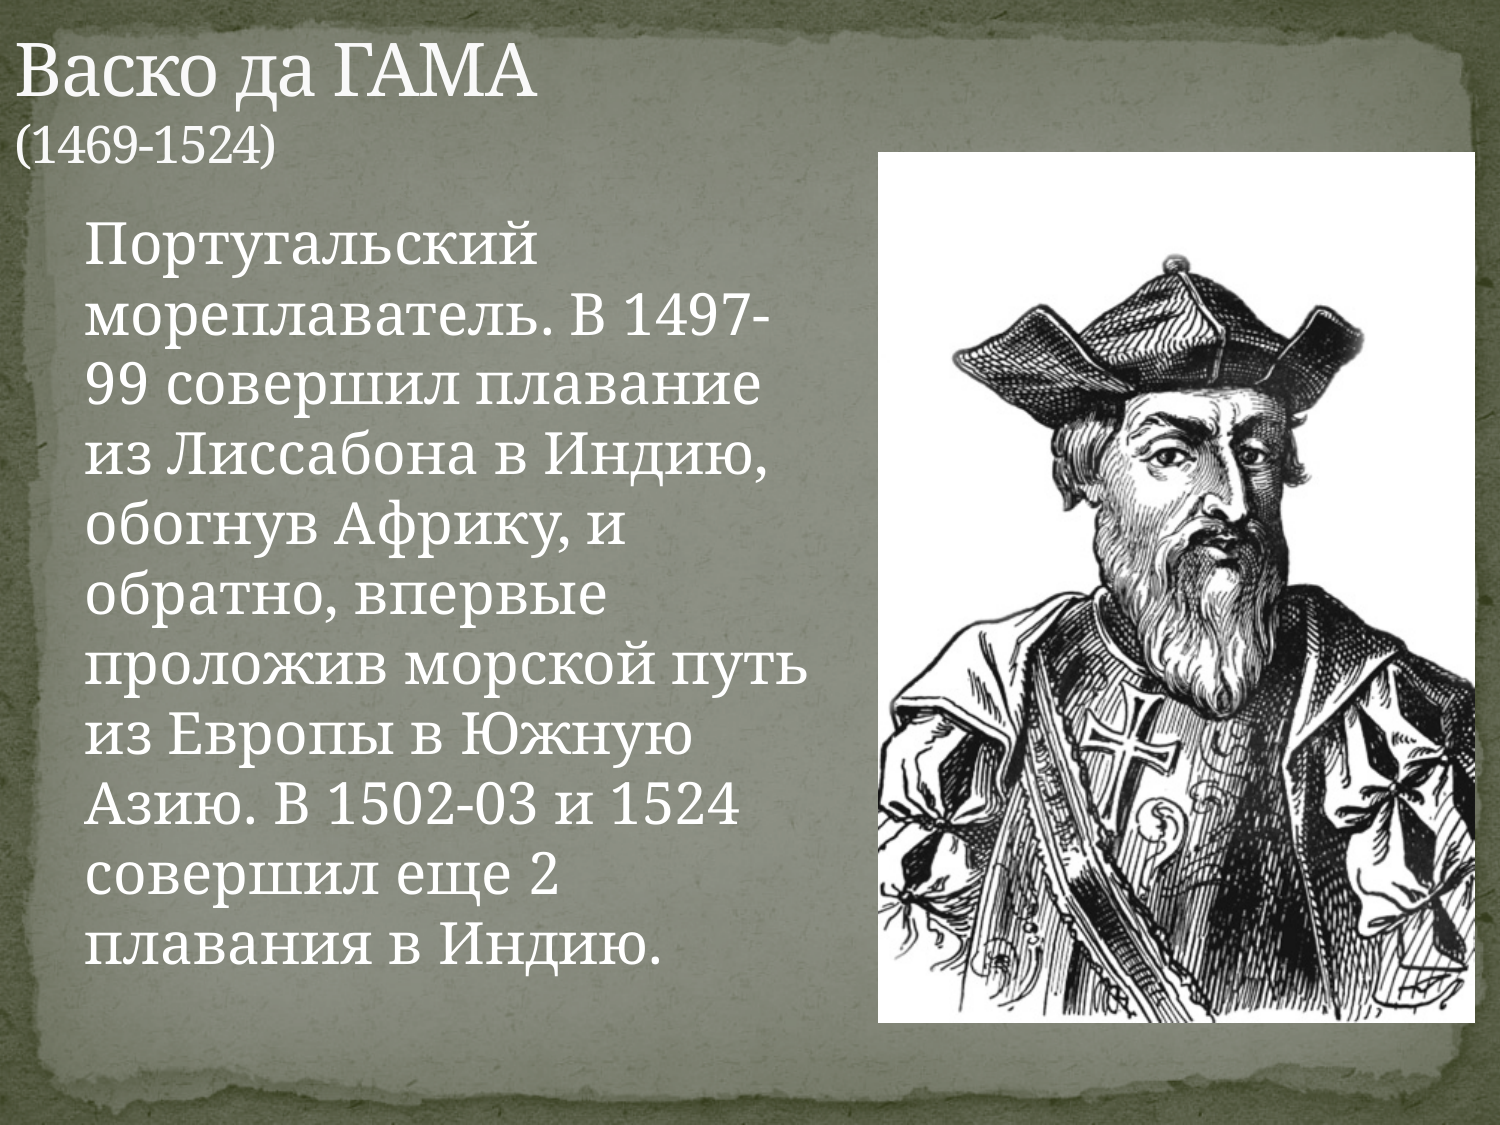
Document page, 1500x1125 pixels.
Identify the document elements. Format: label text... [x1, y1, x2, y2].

picture [878, 152, 1475, 1023]
title Васко да ГАМА (1469-1524) [0, 14, 1360, 182]
list Португальский мореплаватель. В 1497-99 совершил плавание из Лиссабона в Индию, обогнув Африку, и обратно, впервые проложив морской путь из Европы в Южную Азию. В 1502-03 и 1524 совершил еще 2 плавания в Индию. [70, 199, 844, 1040]
